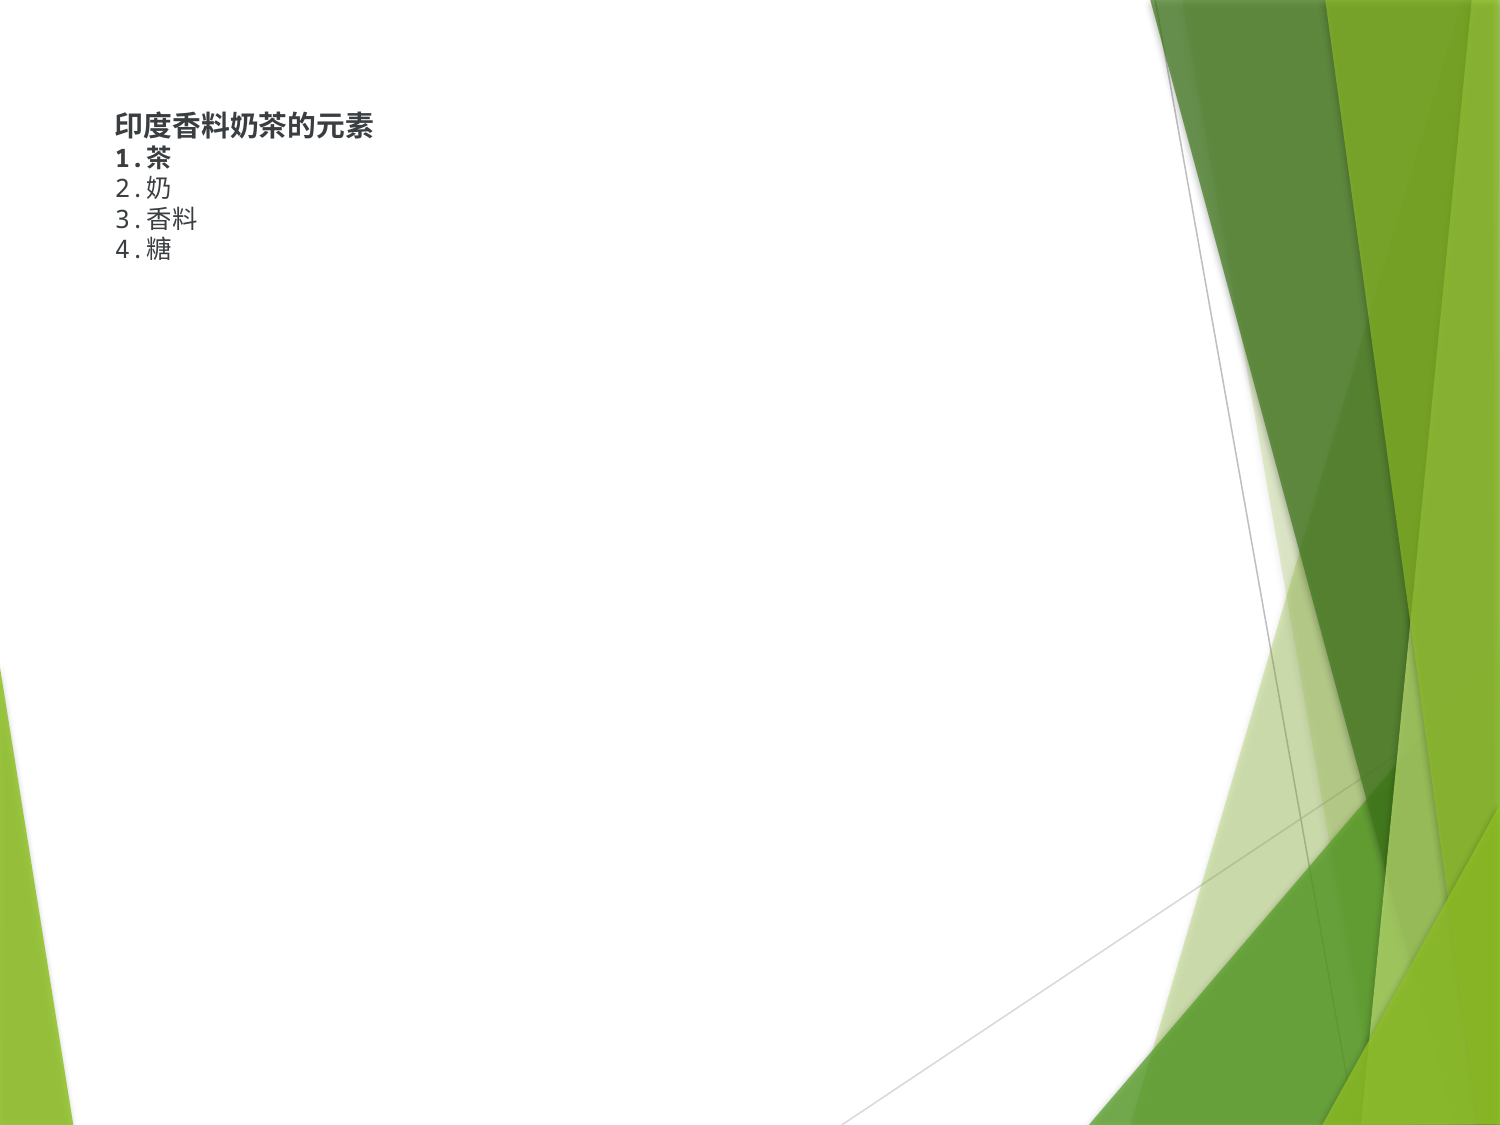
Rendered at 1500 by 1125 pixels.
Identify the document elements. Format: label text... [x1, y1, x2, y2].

title 印度香料奶茶的元素 1.茶 2.奶 3.香料 4.糖 [99, 99, 1436, 317]
